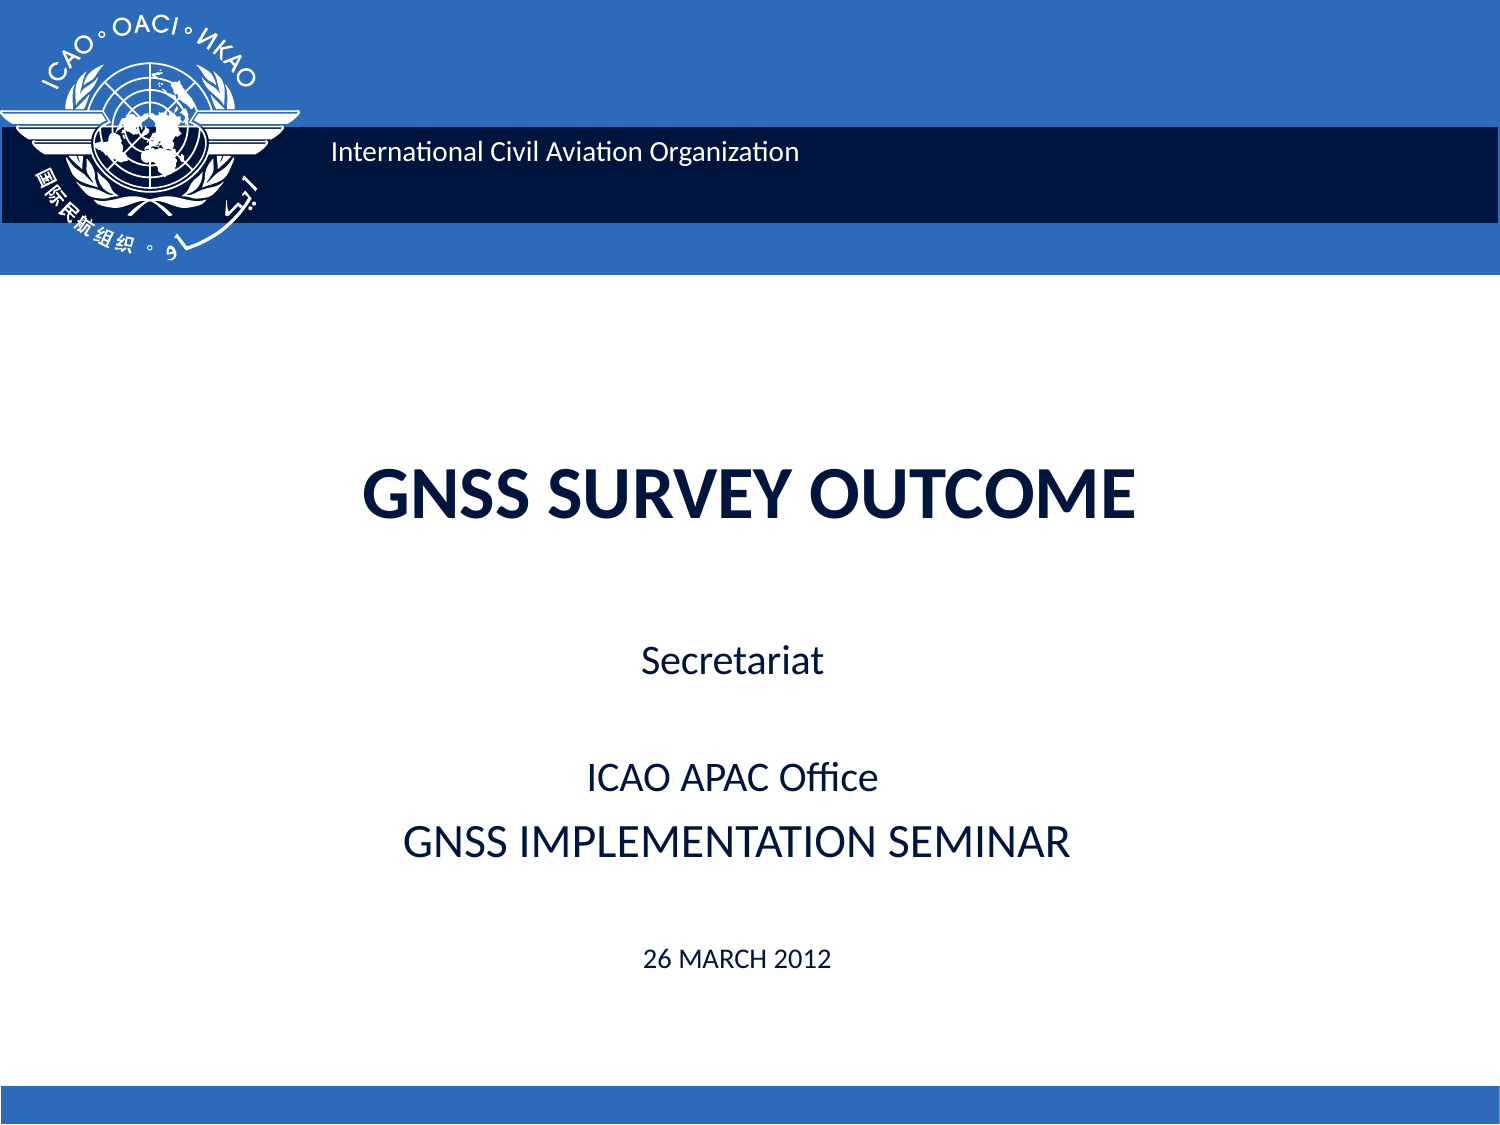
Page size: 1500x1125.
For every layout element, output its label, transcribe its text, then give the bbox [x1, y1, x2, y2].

subtitle Secretariat ICAO APAC Office GNSS IMPLEMENTATION SEMINAR 26 MARCH 2012 [212, 624, 1263, 986]
picture [0, 1085, 1500, 1125]
title GNSS SURVEY OUTCOME [112, 299, 1388, 542]
